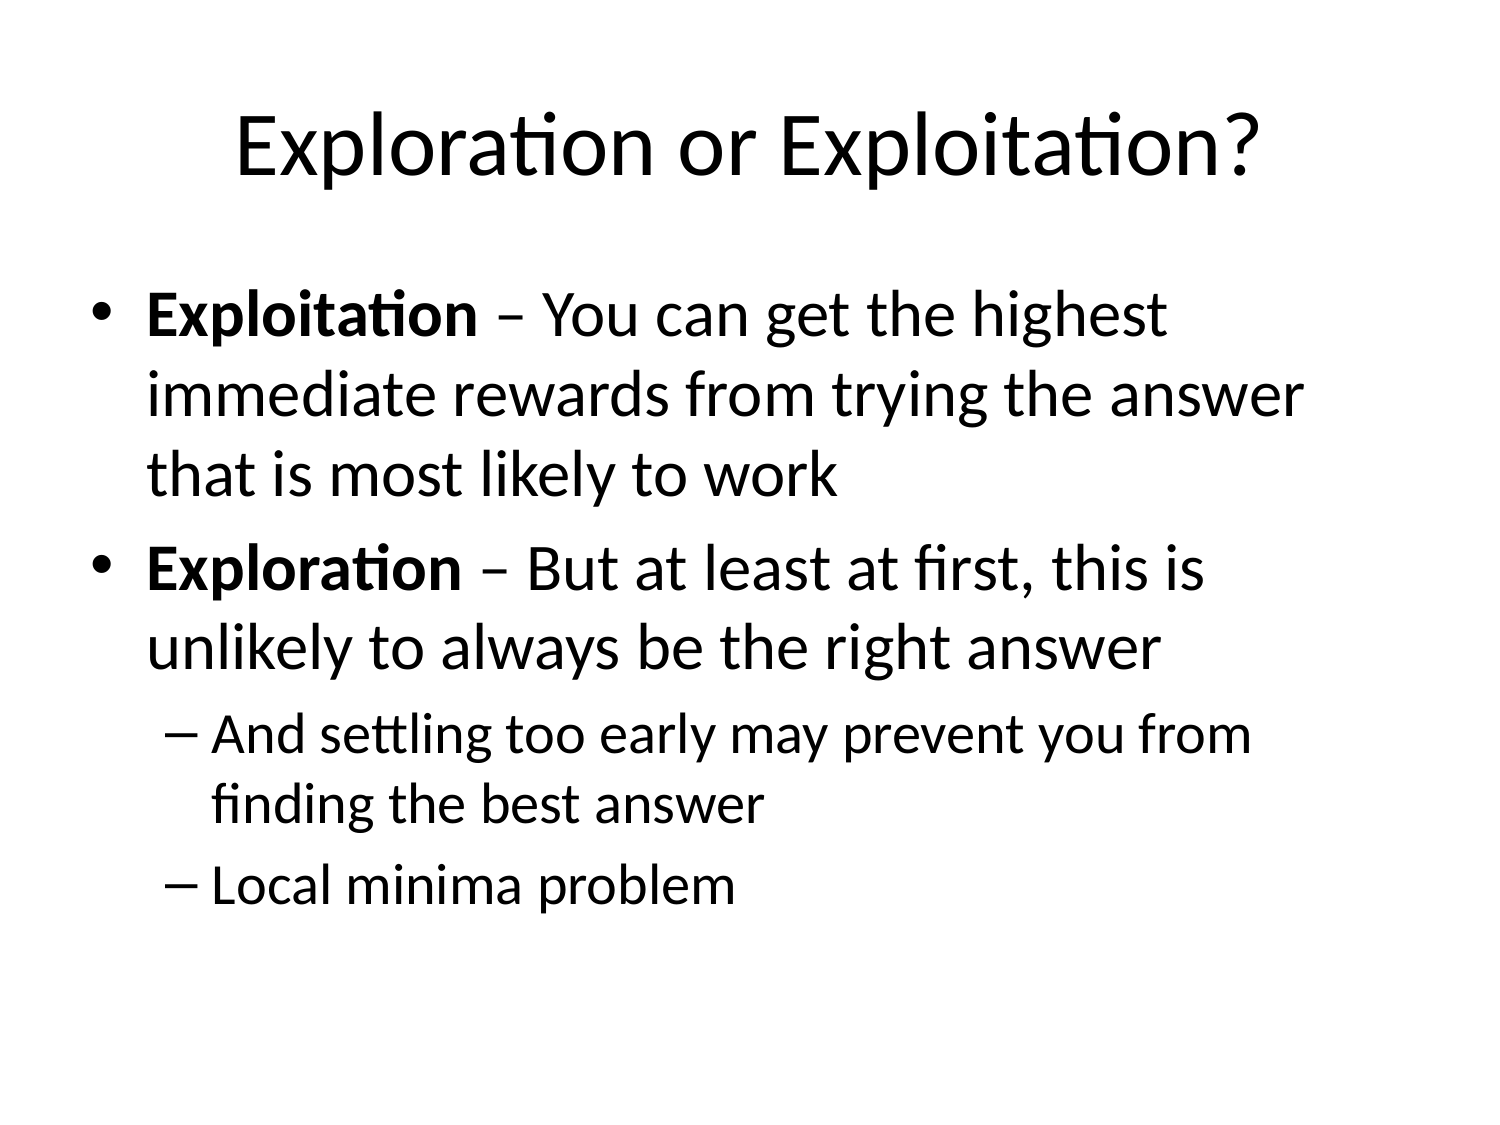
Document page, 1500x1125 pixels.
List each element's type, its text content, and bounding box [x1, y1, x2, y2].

list Exploitation – You can get the highest immediate rewards from trying the answer that is most likely to work Exploration – But at least at first, this is unlikely to always be the right answer And settling too early may prevent you from finding the best answer Local minima problem [75, 262, 1425, 1005]
title Exploration or Exploitation? [75, 45, 1425, 233]
